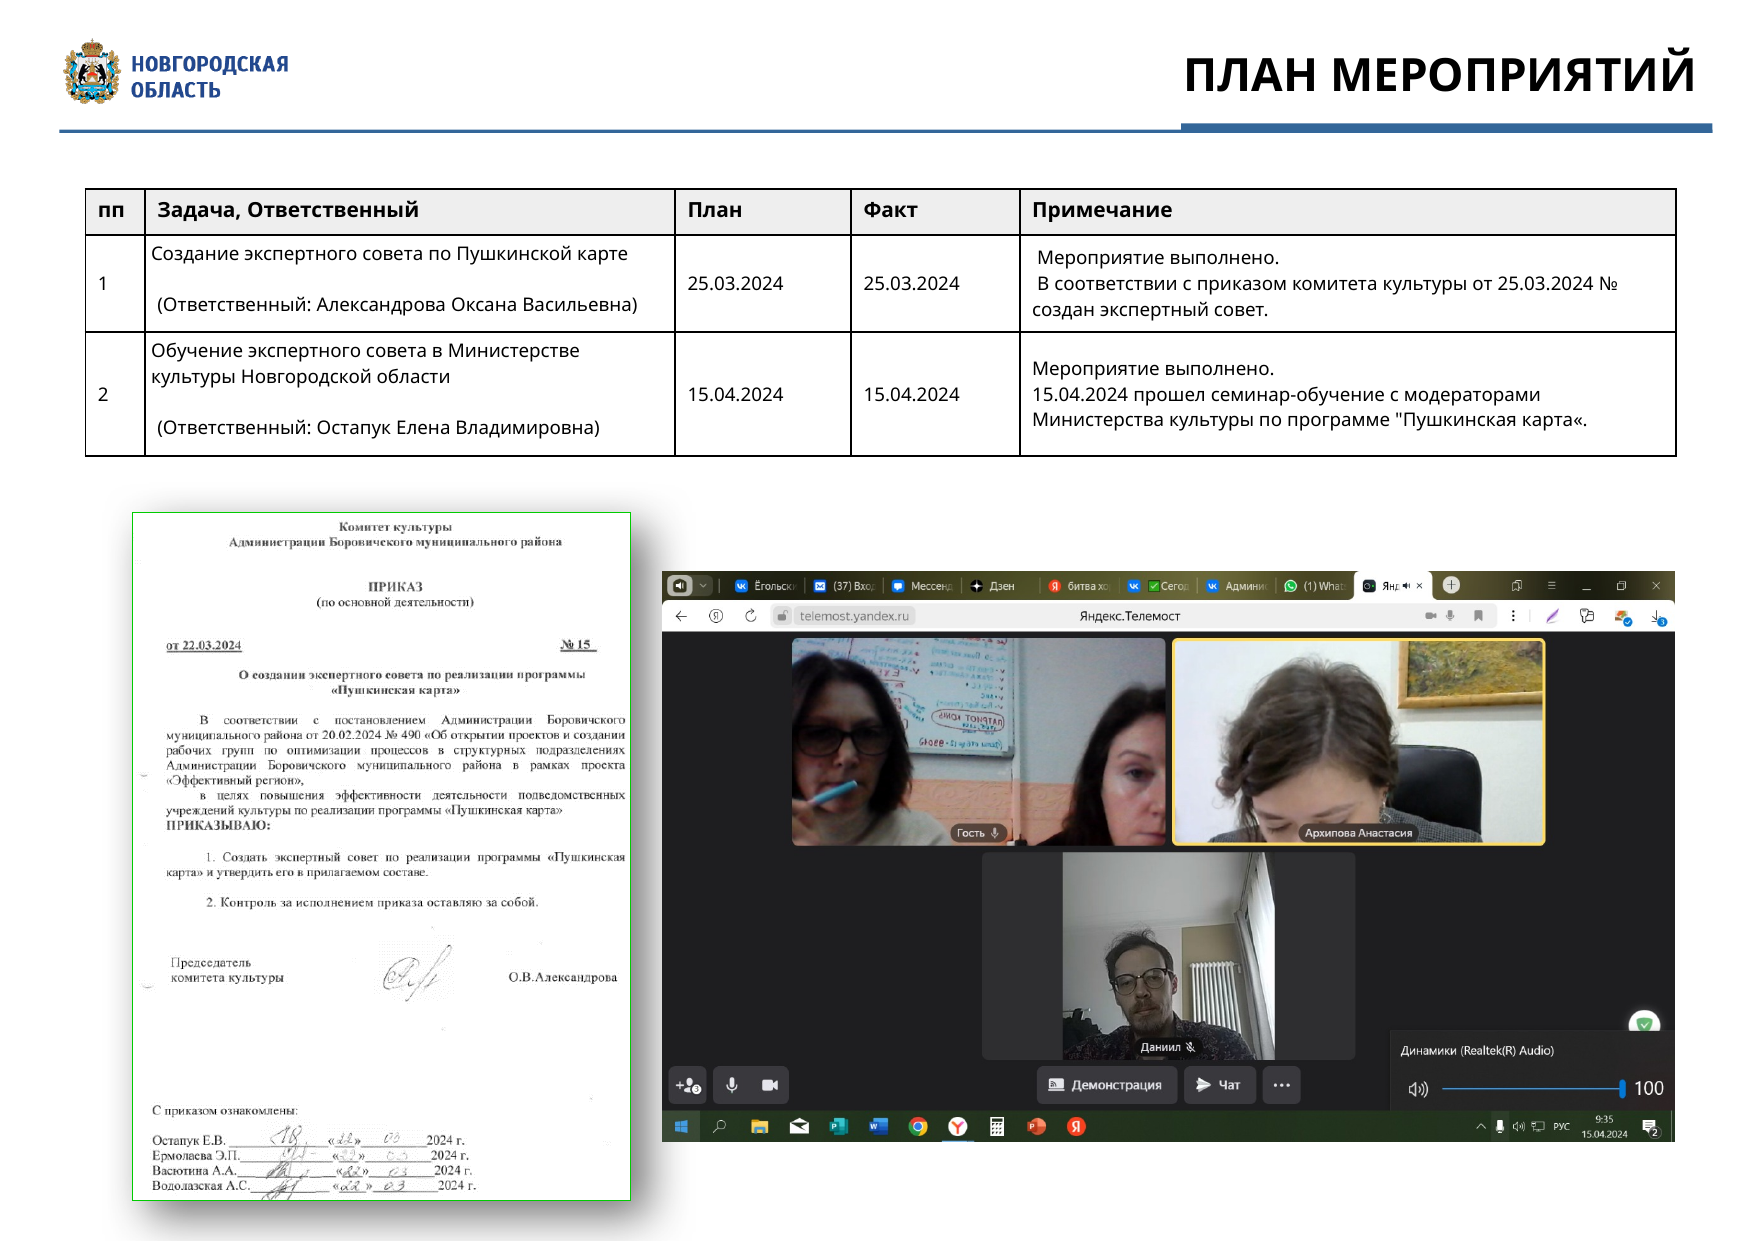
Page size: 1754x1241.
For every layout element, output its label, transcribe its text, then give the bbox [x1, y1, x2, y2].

text_box [59, 129, 1181, 133]
table_cell 15.04.2024 [676, 333, 850, 455]
table_cell 15.04.2024 [852, 333, 1019, 455]
table_cell Создание экспертного совета по Пушкинской карте (Ответственный: Александрова Оксана Васильевна) [146, 236, 674, 331]
table_cell Мероприятие выполнено. В соответствии с приказом комитета культуры от 25.03.2024 № создан экспертный совет. [1021, 236, 1675, 331]
table_header Задача, Ответственный [146, 190, 674, 234]
table_cell 1 [86, 236, 144, 331]
table_cell 25.03.2024 [676, 236, 850, 331]
table_header Примечание [1021, 190, 1675, 234]
table_cell 25.03.2024 [852, 236, 1019, 331]
table_cell 2 [86, 333, 144, 455]
table_cell Обучение экспертного совета в Министерстве культуры Новгородской области (Ответственный: Остапук Елена Владимировна) [146, 333, 674, 455]
text_box ПЛАН МЕРОПРИЯТИЙ [414, 29, 1713, 113]
picture [132, 512, 632, 1202]
table_header План [676, 190, 850, 234]
picture [59, 35, 313, 107]
text_box [1181, 123, 1713, 133]
picture [662, 571, 1675, 1142]
table_header пп [86, 190, 144, 234]
table_header Факт [852, 190, 1019, 234]
table_cell Мероприятие выполнено. 15.04.2024 прошел семинар-обучение с модераторами Министерства культуры по программе "Пушкинская карта«. [1021, 333, 1675, 455]
